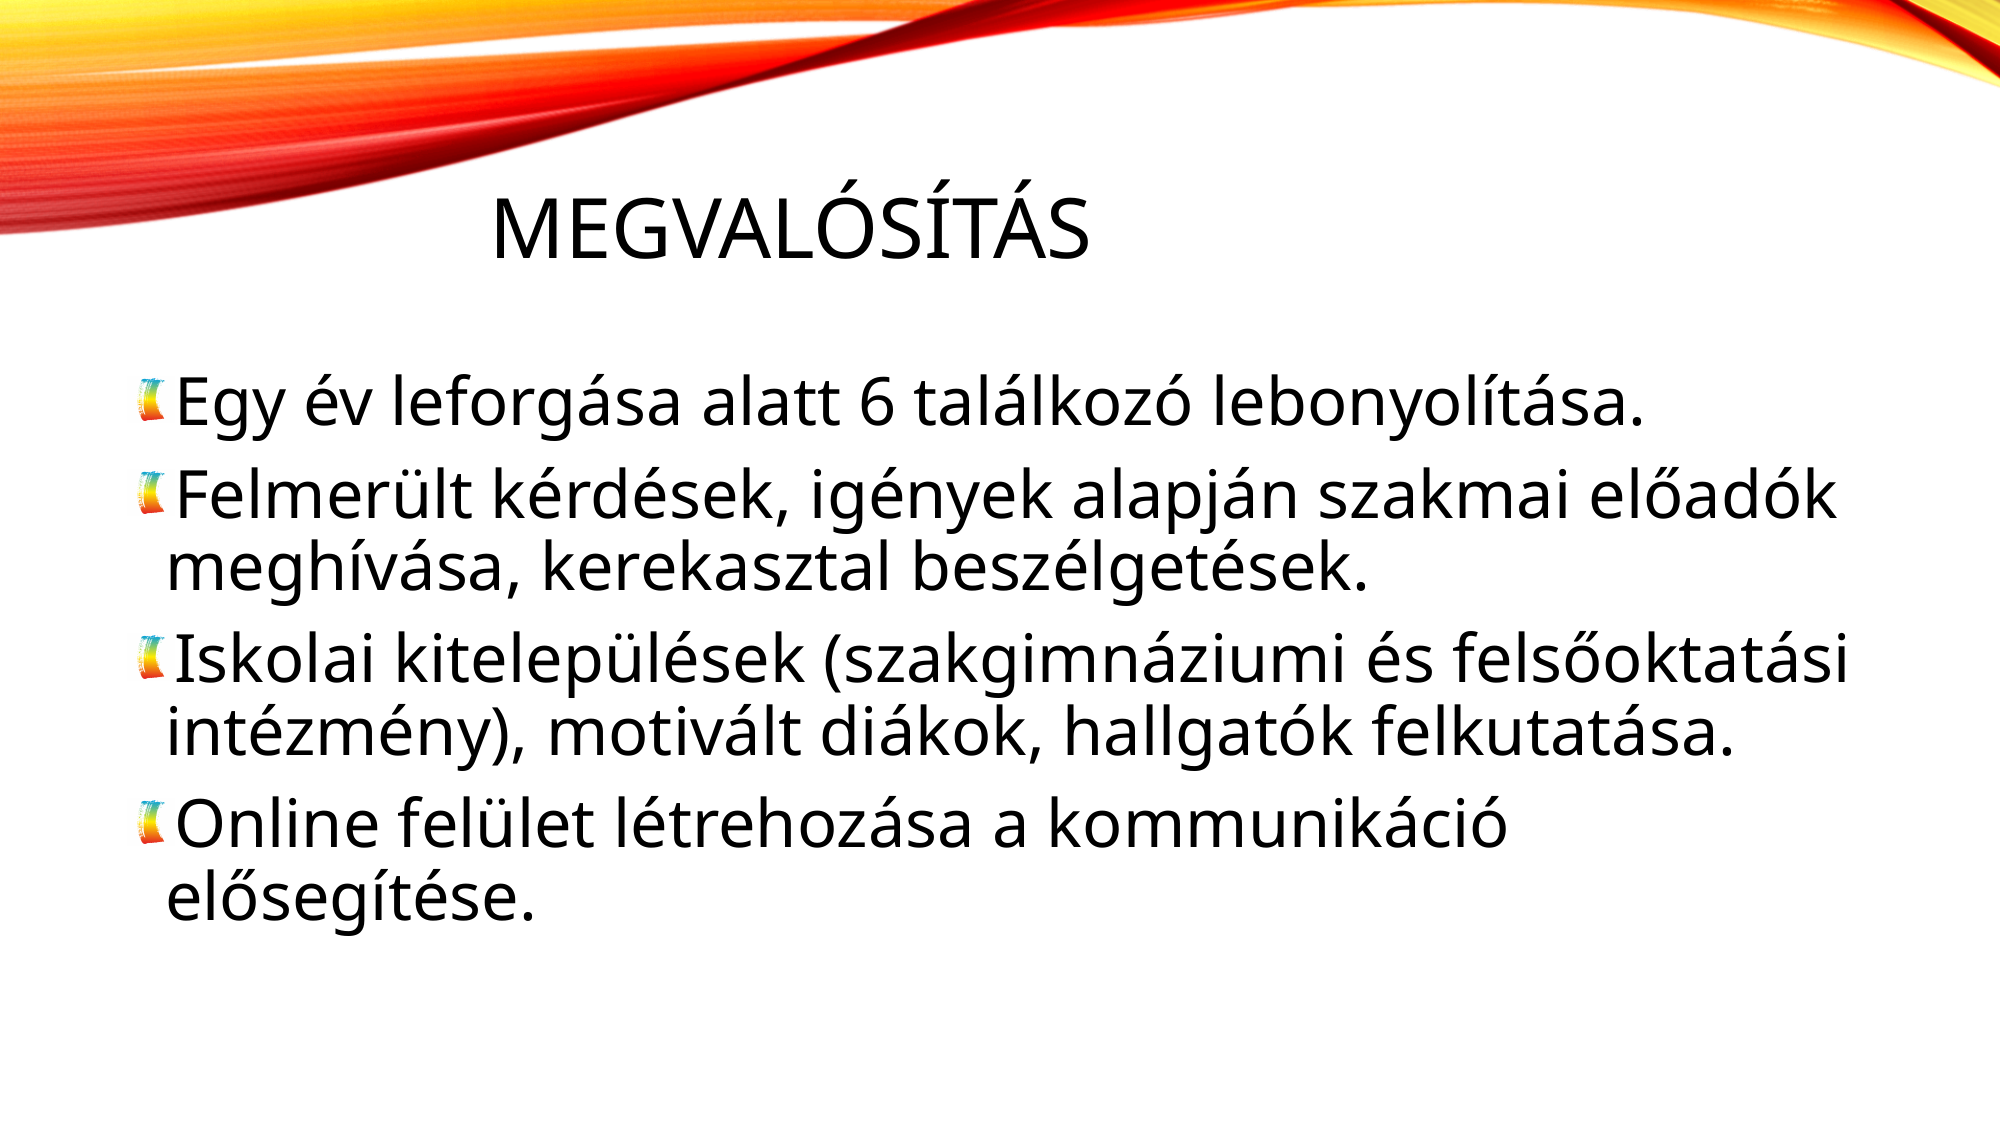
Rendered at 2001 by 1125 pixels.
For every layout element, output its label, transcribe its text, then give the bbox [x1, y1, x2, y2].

picture [127, 376, 175, 423]
picture [0, 0, 2000, 237]
title megvalósítás [474, 125, 1939, 338]
list Egy év leforgása alatt 6 találkozó lebonyolítása. Felmerült kérdések, igények alapján szakmai előadók meghívása, kerekasztal beszélgetések. Iskolai kitelepülések (szakgimnáziumi és felsőoktatási intézmény), motivált diákok, hallgatók felkutatása. Online felület létrehozása a kommunikáció elősegítése. [112, 360, 1888, 1102]
picture [127, 633, 175, 681]
picture [127, 469, 175, 516]
picture [127, 798, 175, 846]
